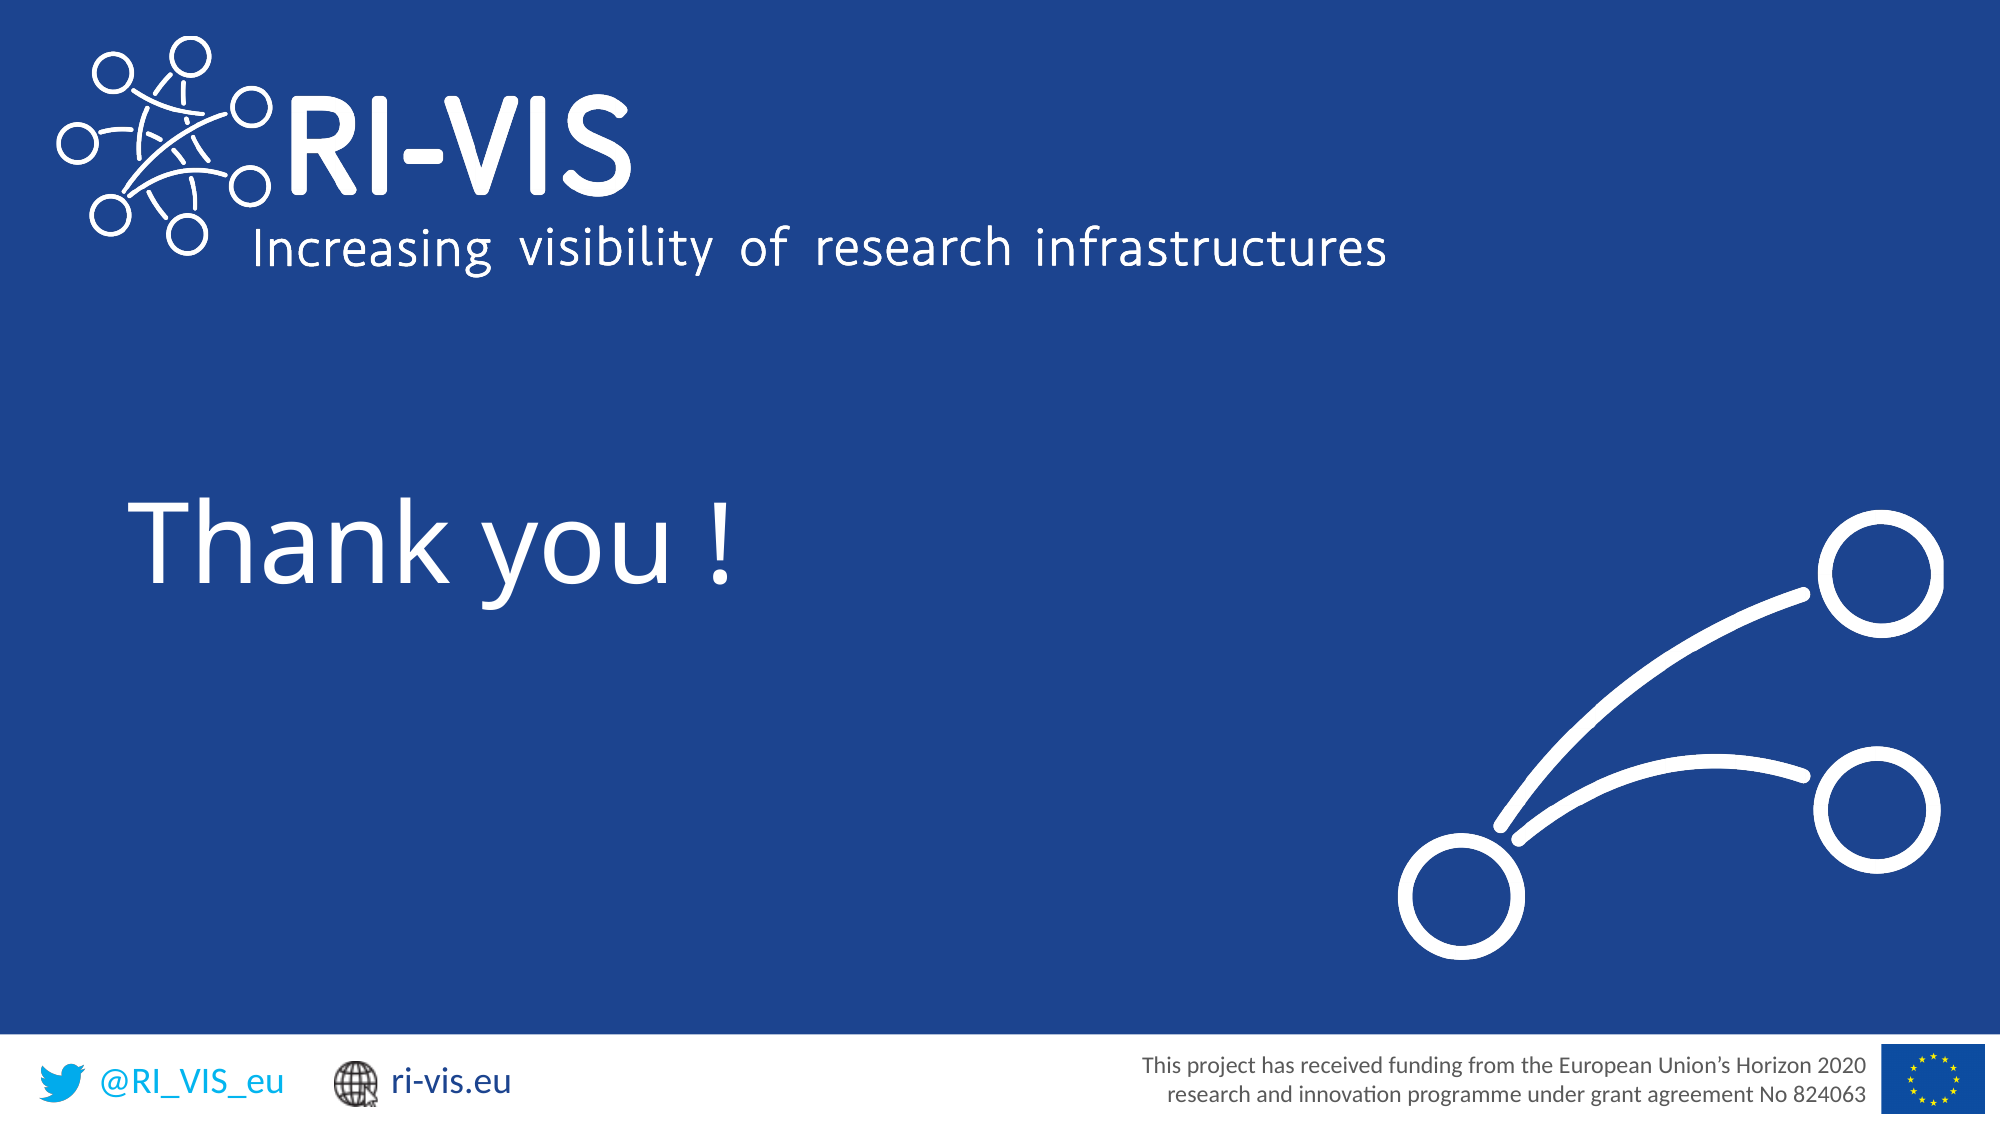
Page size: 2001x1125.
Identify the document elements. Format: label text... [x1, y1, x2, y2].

picture [32, 1060, 92, 1106]
title Thank you ! [112, 304, 1521, 615]
